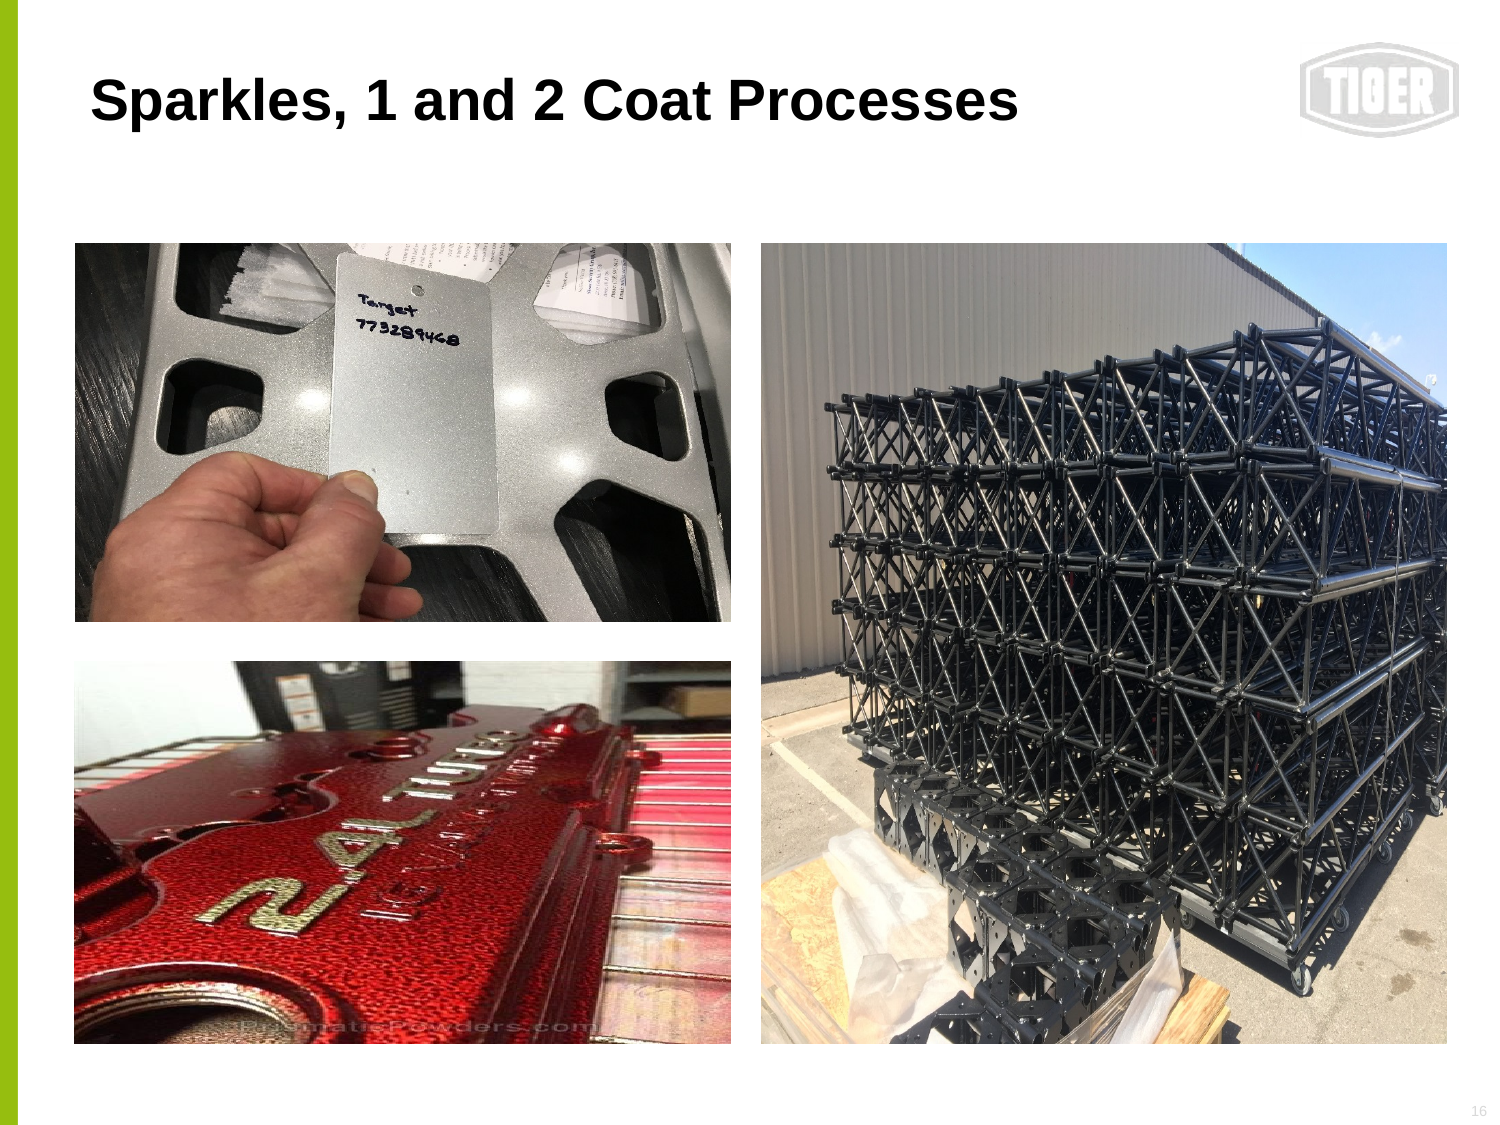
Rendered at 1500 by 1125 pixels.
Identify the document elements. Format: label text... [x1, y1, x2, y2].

picture [761, 243, 1448, 1044]
picture [1300, 42, 1459, 138]
picture [74, 660, 731, 1044]
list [74, 243, 731, 622]
title Sparkles, 1 and 2 Coat Processes [75, 45, 1425, 149]
